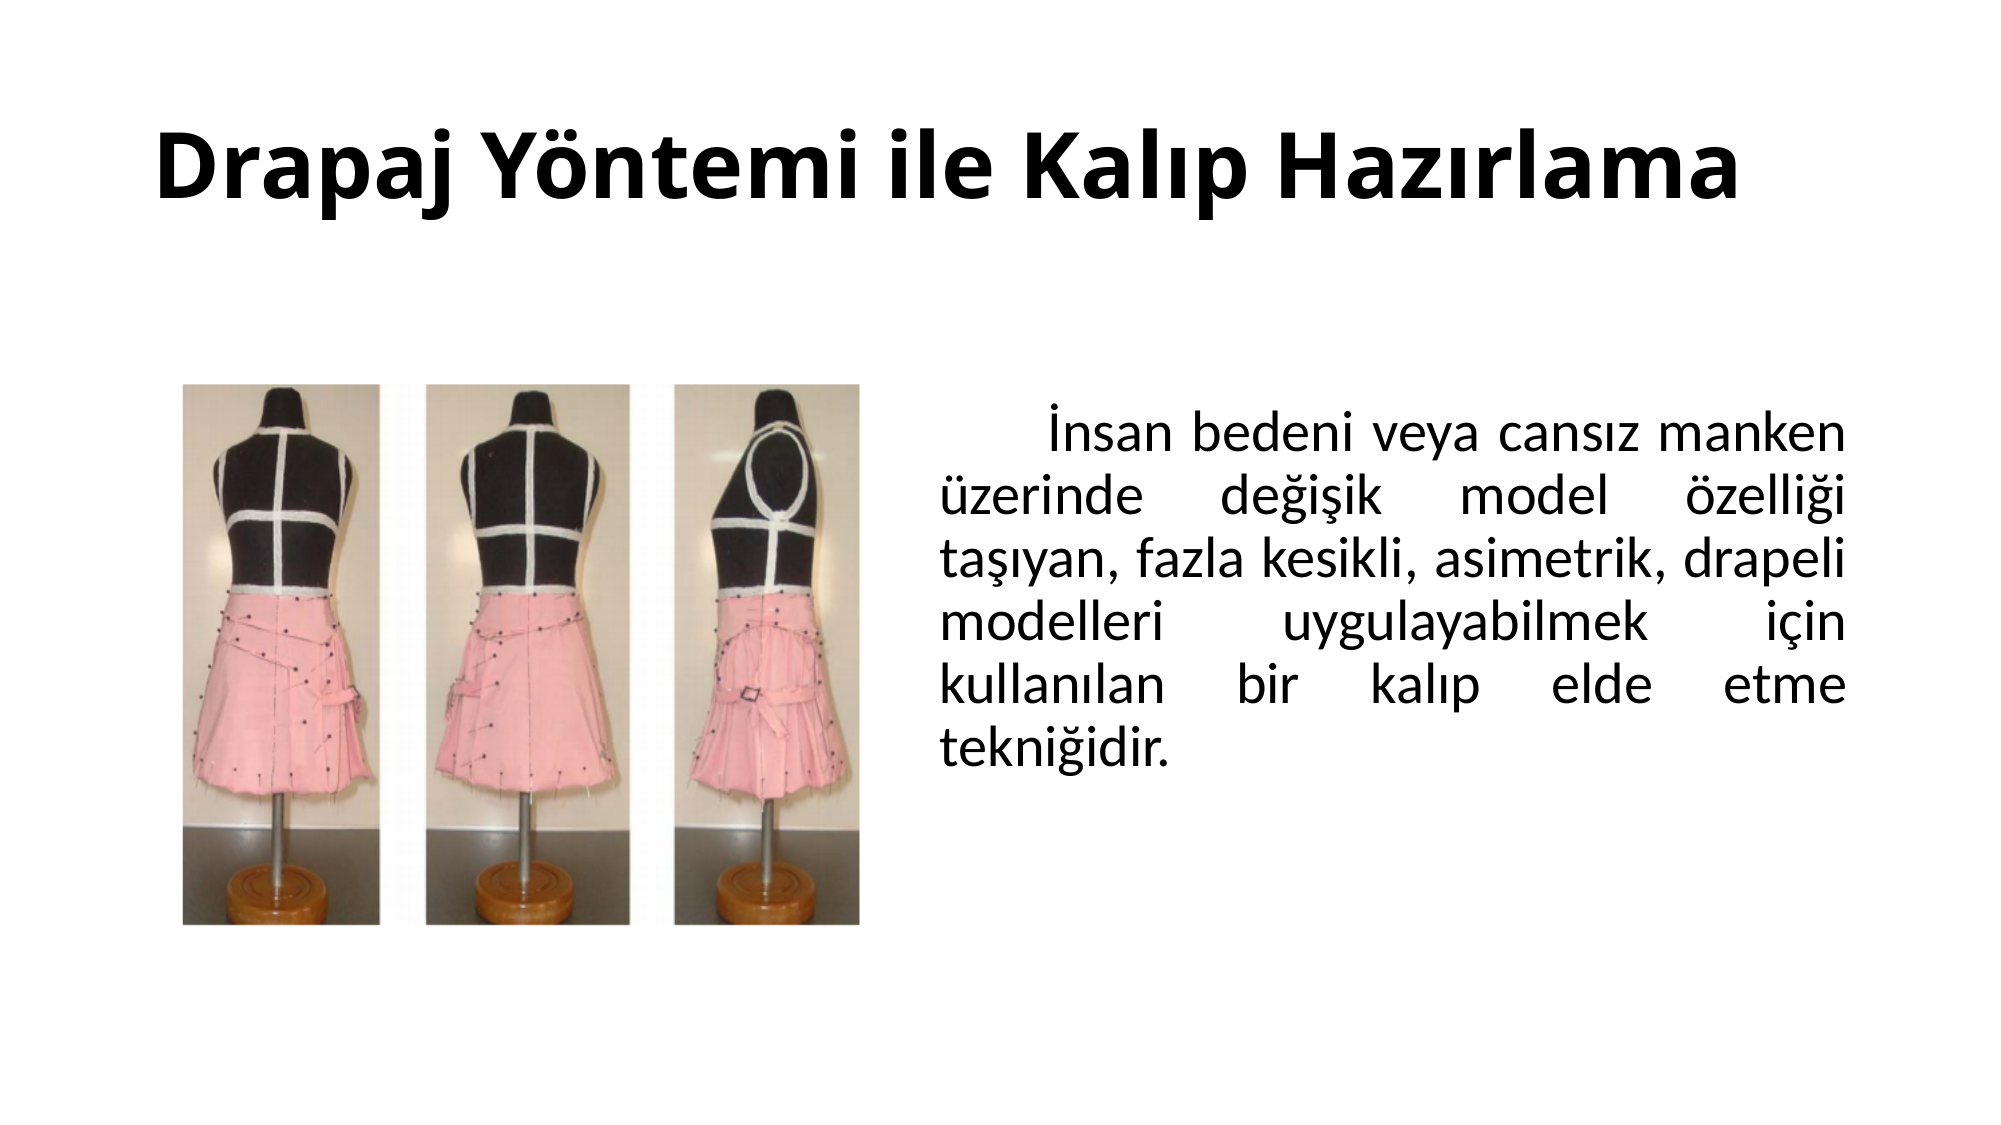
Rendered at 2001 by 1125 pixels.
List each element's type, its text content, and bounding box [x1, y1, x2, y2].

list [175, 372, 872, 941]
title Drapaj Yöntemi ile Kalıp Hazırlama [137, 59, 1863, 278]
list İnsan bedeni veya cansız manken üzerinde değişik model özelliği taşıyan, fazla kesikli, asimetrik, drapeli modelleri uygulayabilmek için kullanılan bir kalıp elde etme tekniğidir. [924, 394, 1863, 912]
